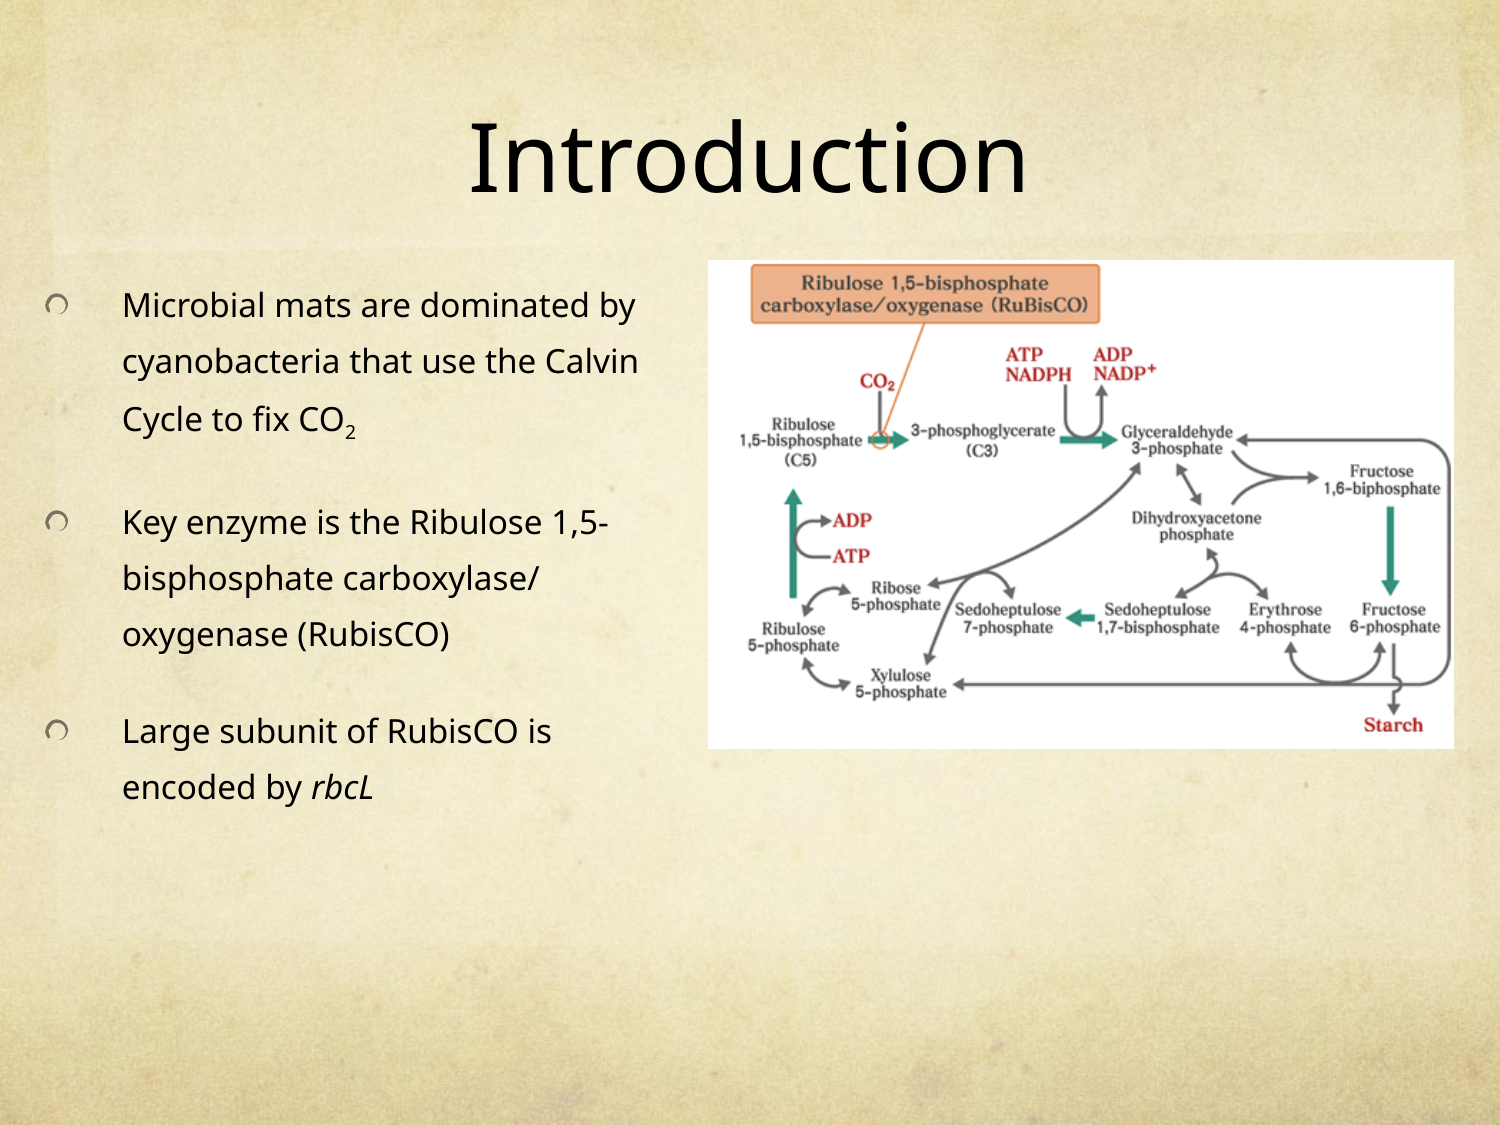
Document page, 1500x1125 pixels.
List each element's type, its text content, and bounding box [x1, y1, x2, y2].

title Introduction [149, 82, 1350, 226]
picture [0, 0, 1500, 1125]
list Microbial mats are dominated by cyanobacteria that use the Calvin Cycle to fix CO2 Key enzyme is the Ribulose 1,5-bisphosphate carboxylase/ oxygenase (RubisCO) Large subunit of RubisCO is encoded by rbcL [30, 260, 668, 927]
